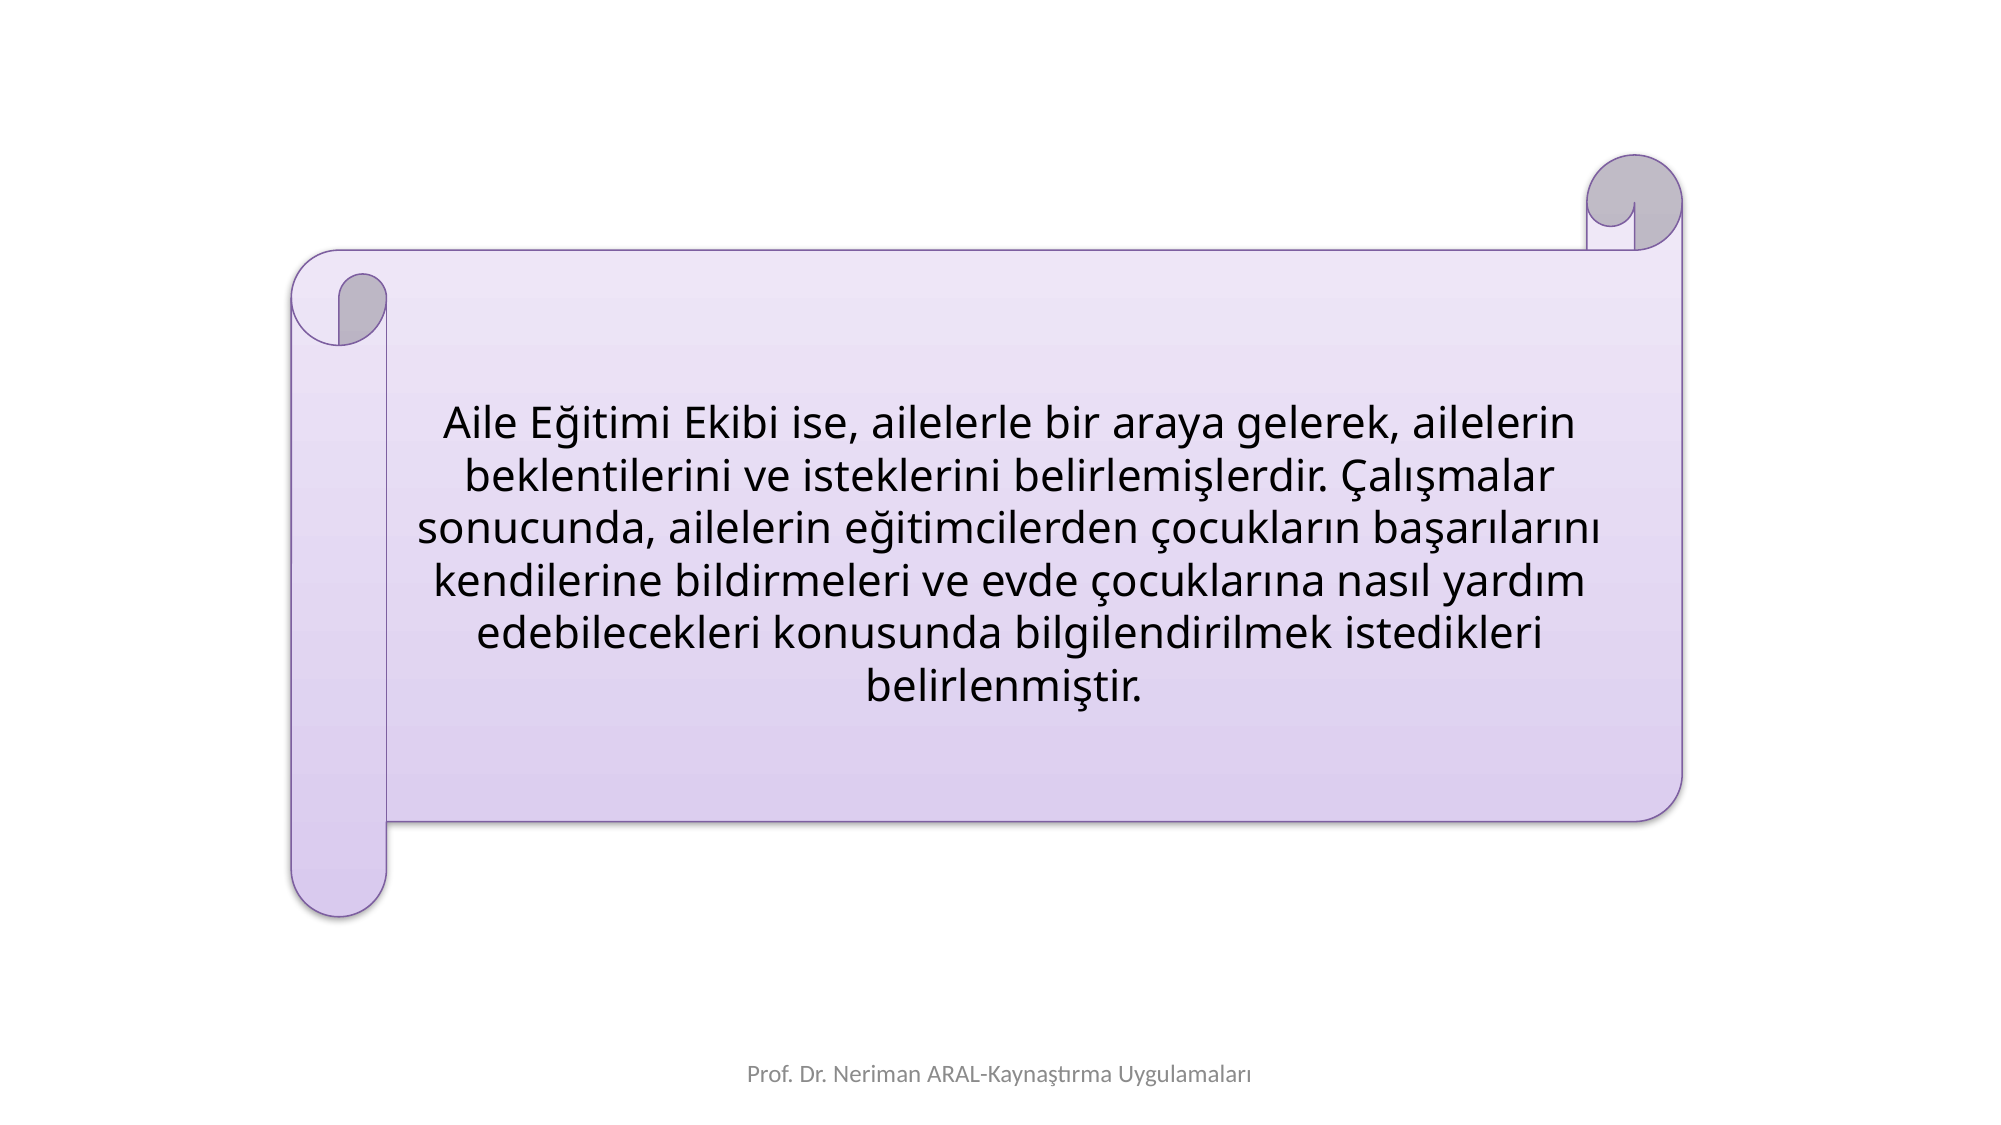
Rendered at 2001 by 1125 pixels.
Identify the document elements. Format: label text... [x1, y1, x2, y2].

footer Prof. Dr. Neriman ARAL-Kaynaştırma Uygulamaları [683, 1042, 1317, 1103]
text_box Aile Eğitimi Ekibi ise, ailelerle bir araya gelerek, ailelerin beklentilerini ve isteklerini belirlemişlerdir. Çalışmalar sonucunda, ailelerin eğitimcilerden çocukların başarılarını kendilerine bildirmeleri ve evde çocuklarına nasıl yardım edebilecekleri konusunda bilgilendirilmek istedikleri belirlenmiştir. [290, 154, 1683, 918]
